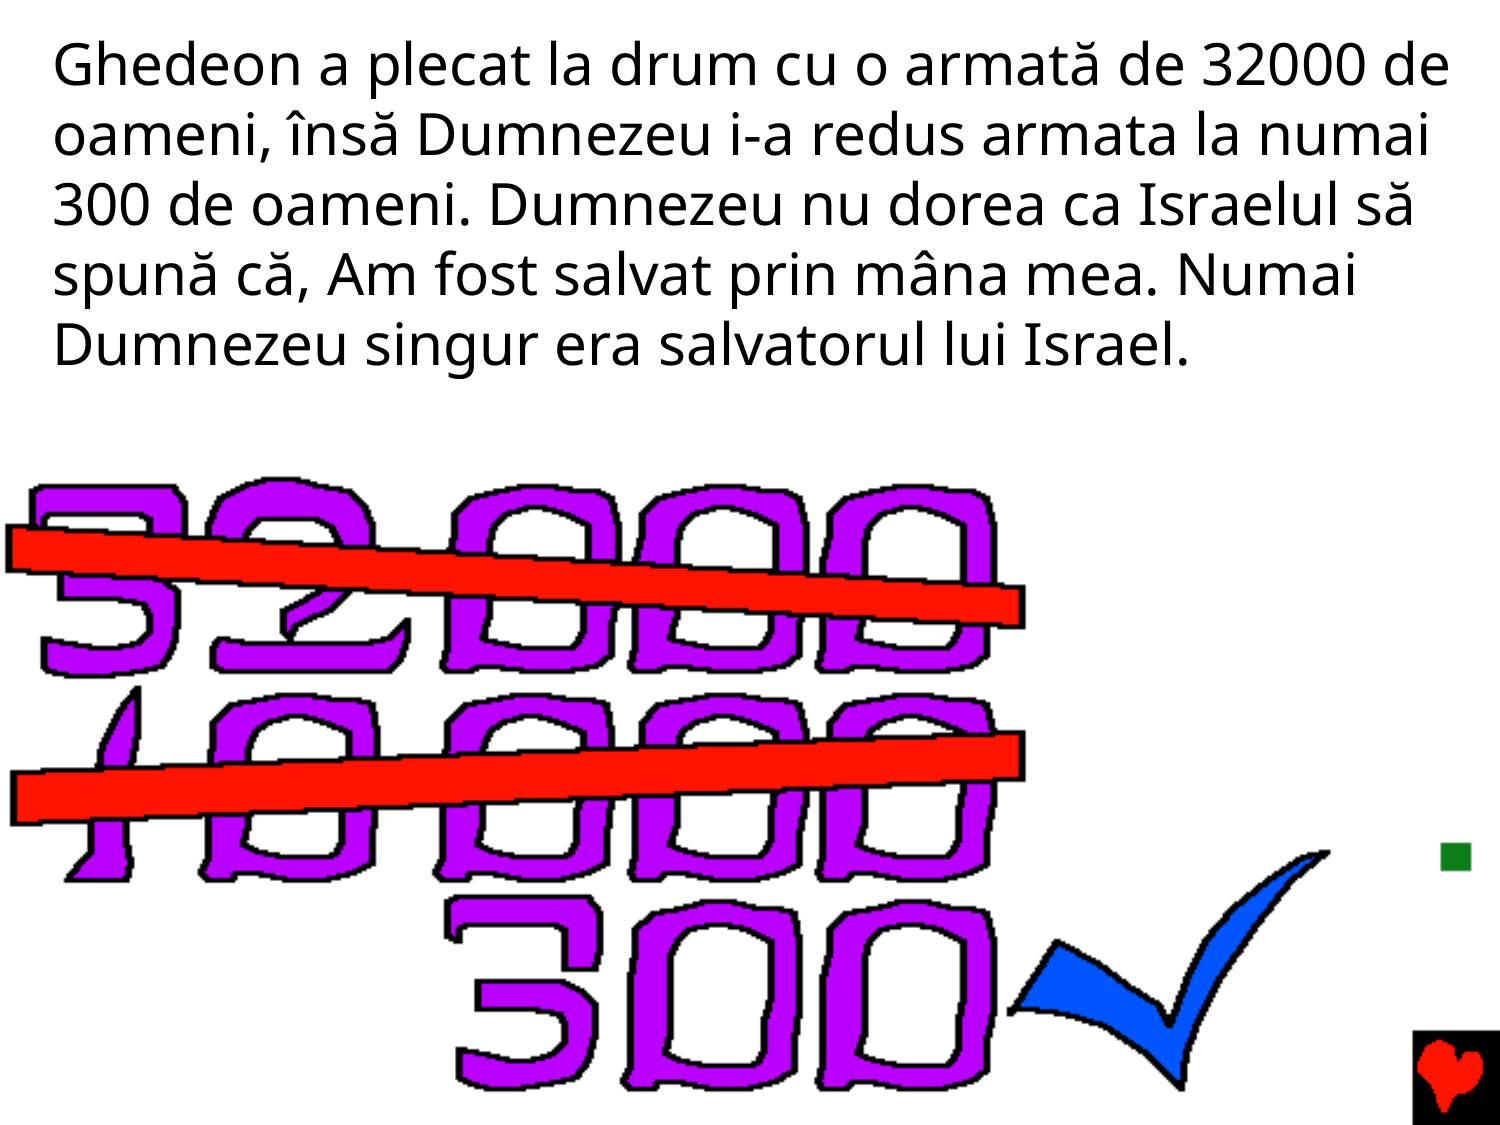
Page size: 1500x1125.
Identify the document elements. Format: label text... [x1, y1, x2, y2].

title Ghedeon a plecat la drum cu o armată de 32000 de oameni, însă Dumnezeu i-a redus armata la numai 300 de oameni. Dumnezeu nu dorea ca Israelul să spună că, Am fost salvat prin mâna mea. Numai Dumnezeu singur era salvatorul lui Israel. [50, 24, 1475, 378]
text_box [0, 0, 1500, 1125]
